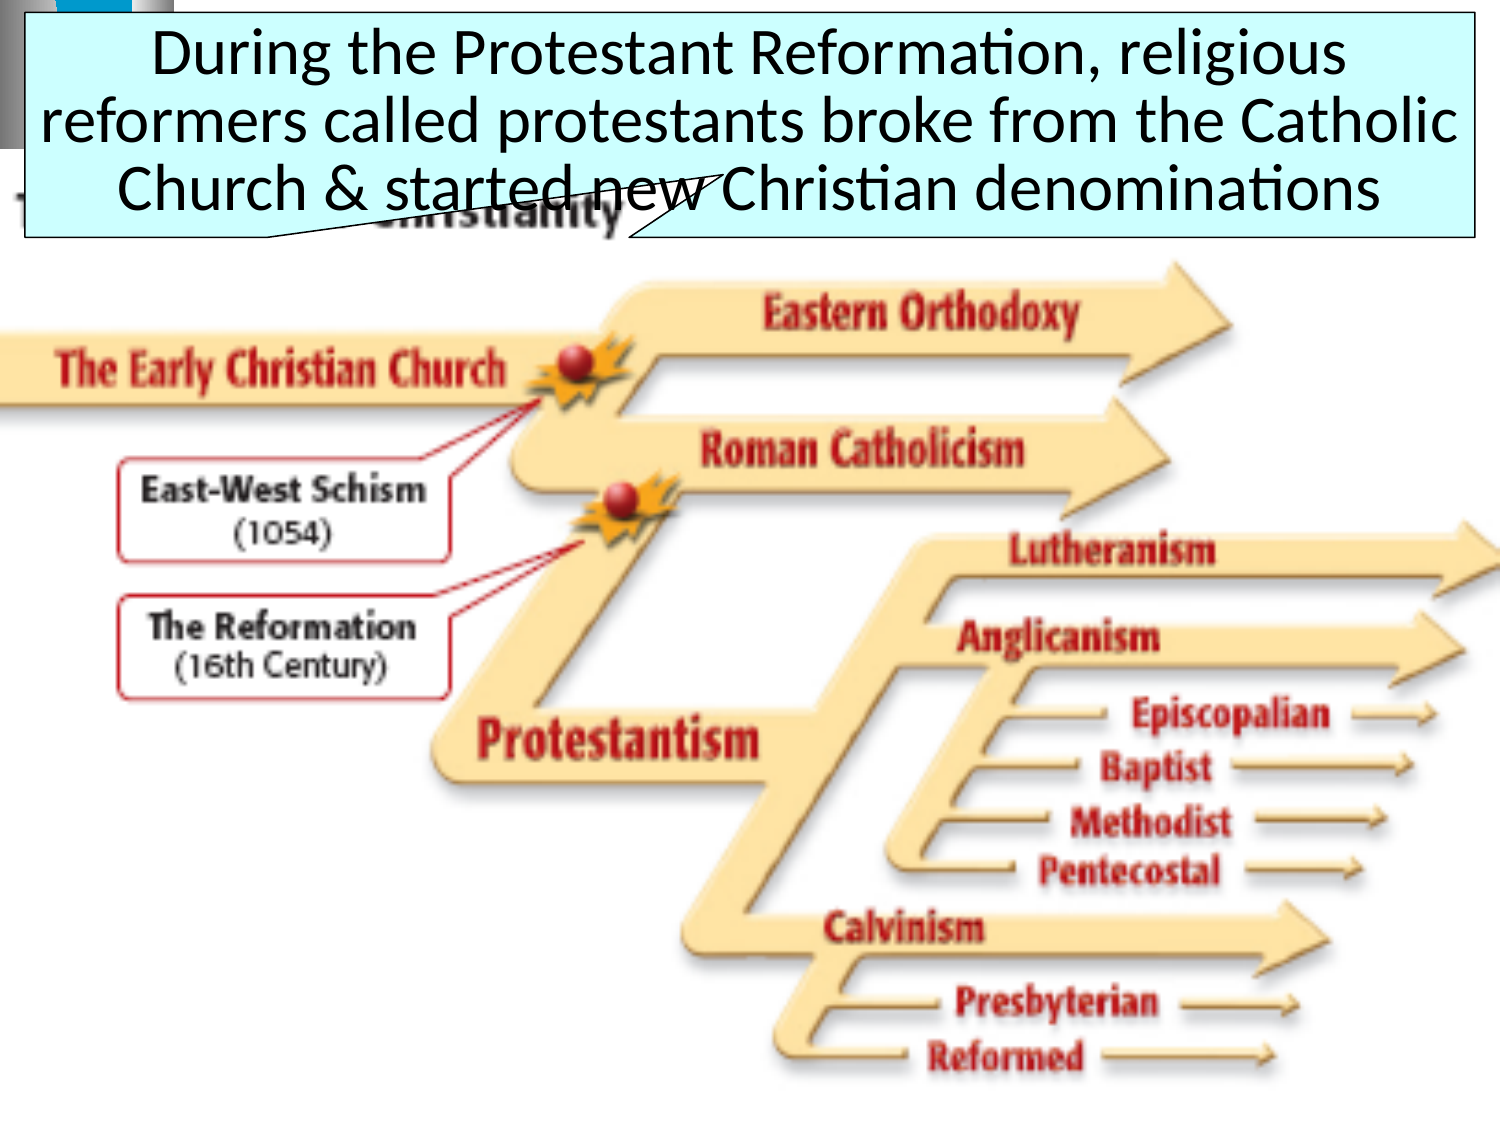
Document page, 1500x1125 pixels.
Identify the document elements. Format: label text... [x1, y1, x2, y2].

text_box During the Protestant Reformation, religious reformers called protestants broke from the Catholic Church & started new Christian denominations [24, 12, 1475, 148]
picture [0, 149, 1500, 1125]
